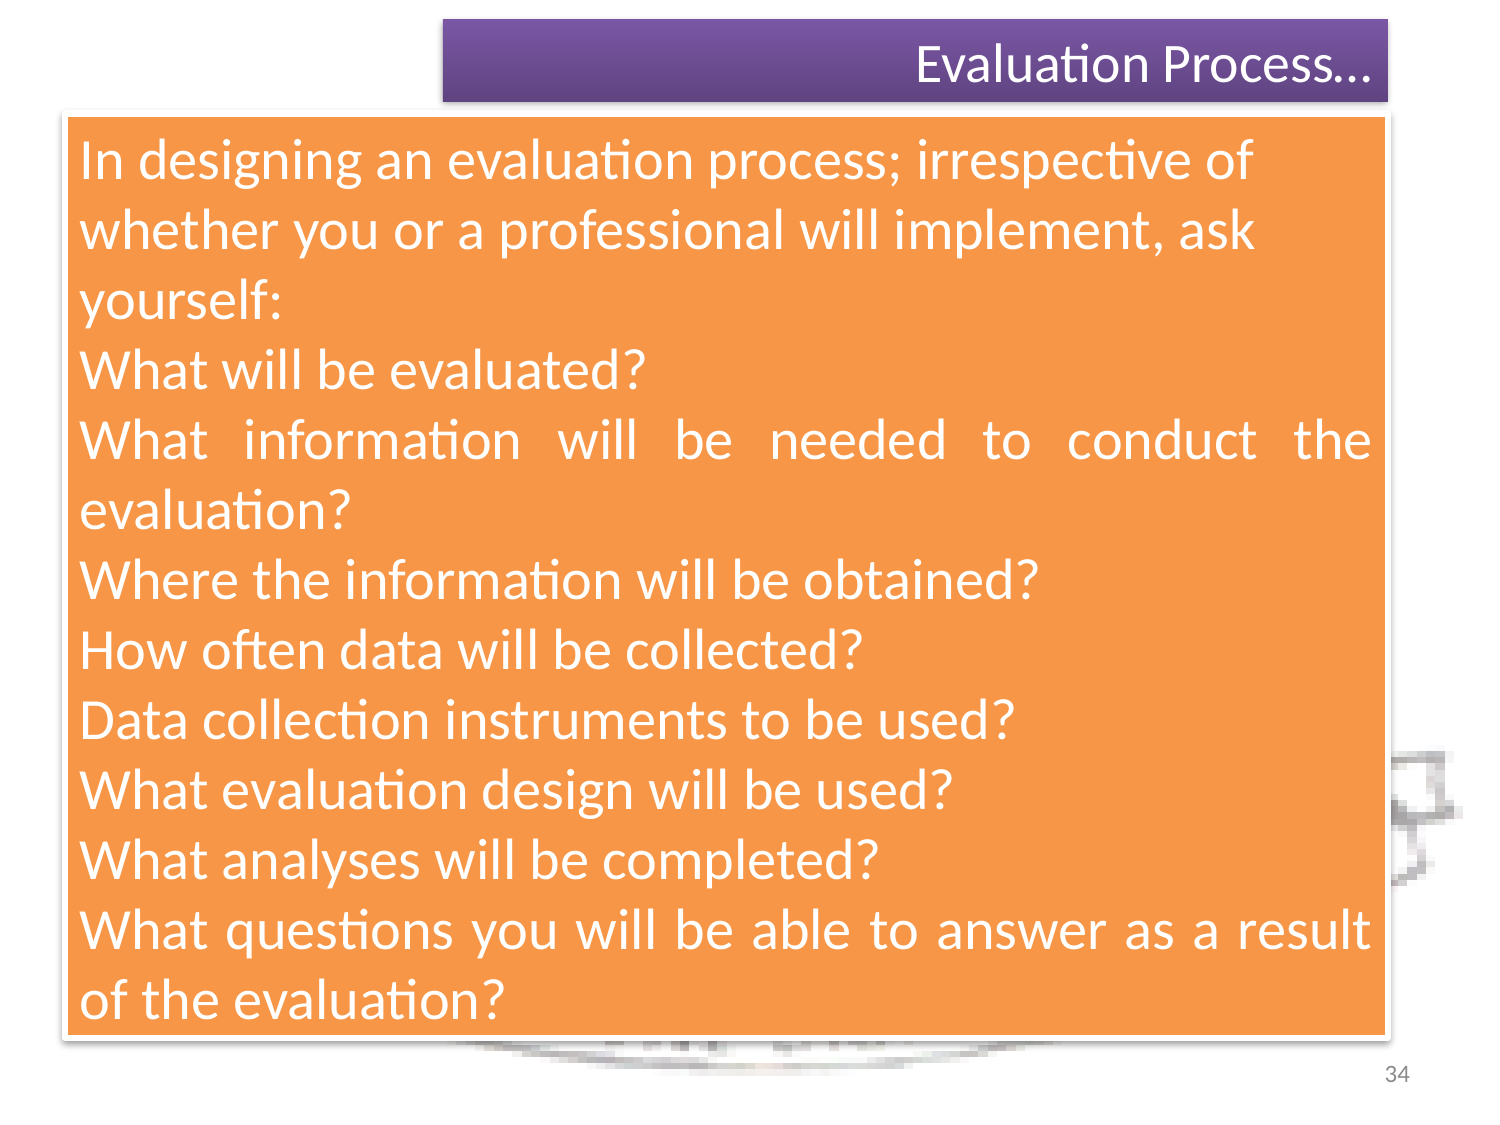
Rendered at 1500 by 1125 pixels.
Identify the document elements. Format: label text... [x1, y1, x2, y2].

text_box In designing an evaluation process; irrespective of whether you or a professional will implement, ask yourself: What will be evaluated? What information will be needed to conduct the evaluation? Where the information will be obtained? How often data will be collected? Data collection instruments to be used? What evaluation design will be used? What analyses will be completed? What questions you will be able to answer as a result of the evaluation? [62, 110, 1391, 1041]
slide_number 34 [1074, 1042, 1425, 1103]
title Evaluation Process… [442, 19, 1388, 102]
